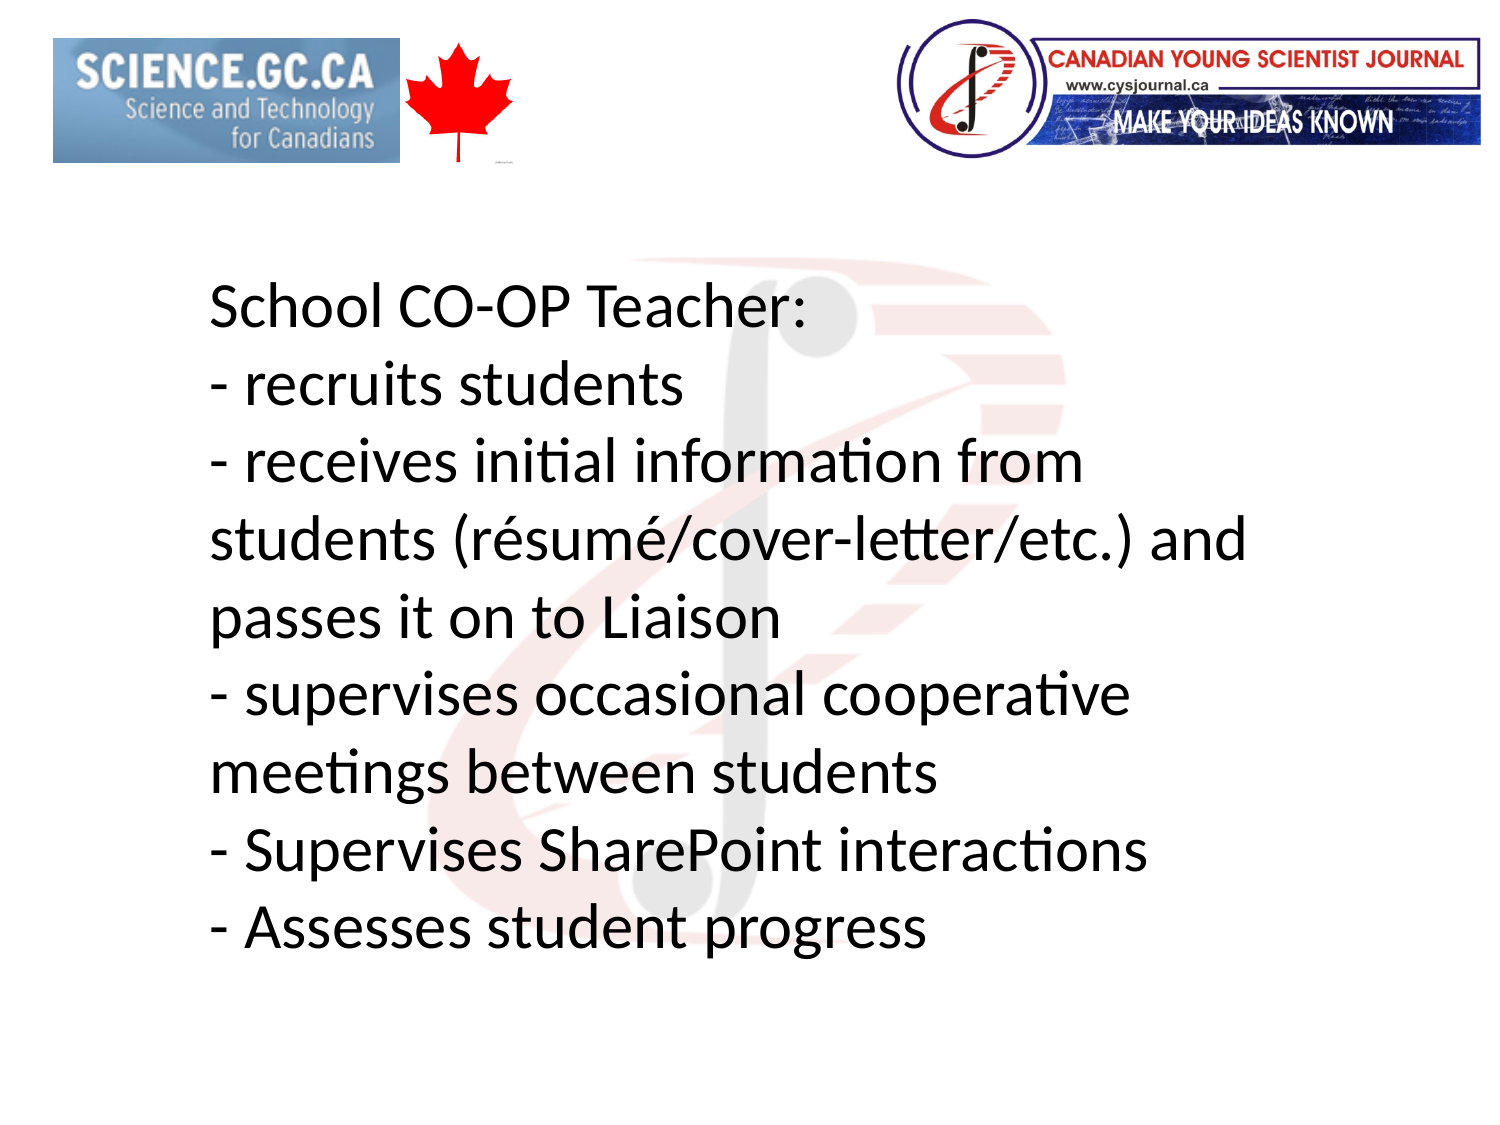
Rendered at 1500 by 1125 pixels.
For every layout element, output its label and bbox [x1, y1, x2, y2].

picture [52, 37, 517, 166]
picture [893, 18, 1484, 162]
picture [0, 214, 1500, 974]
